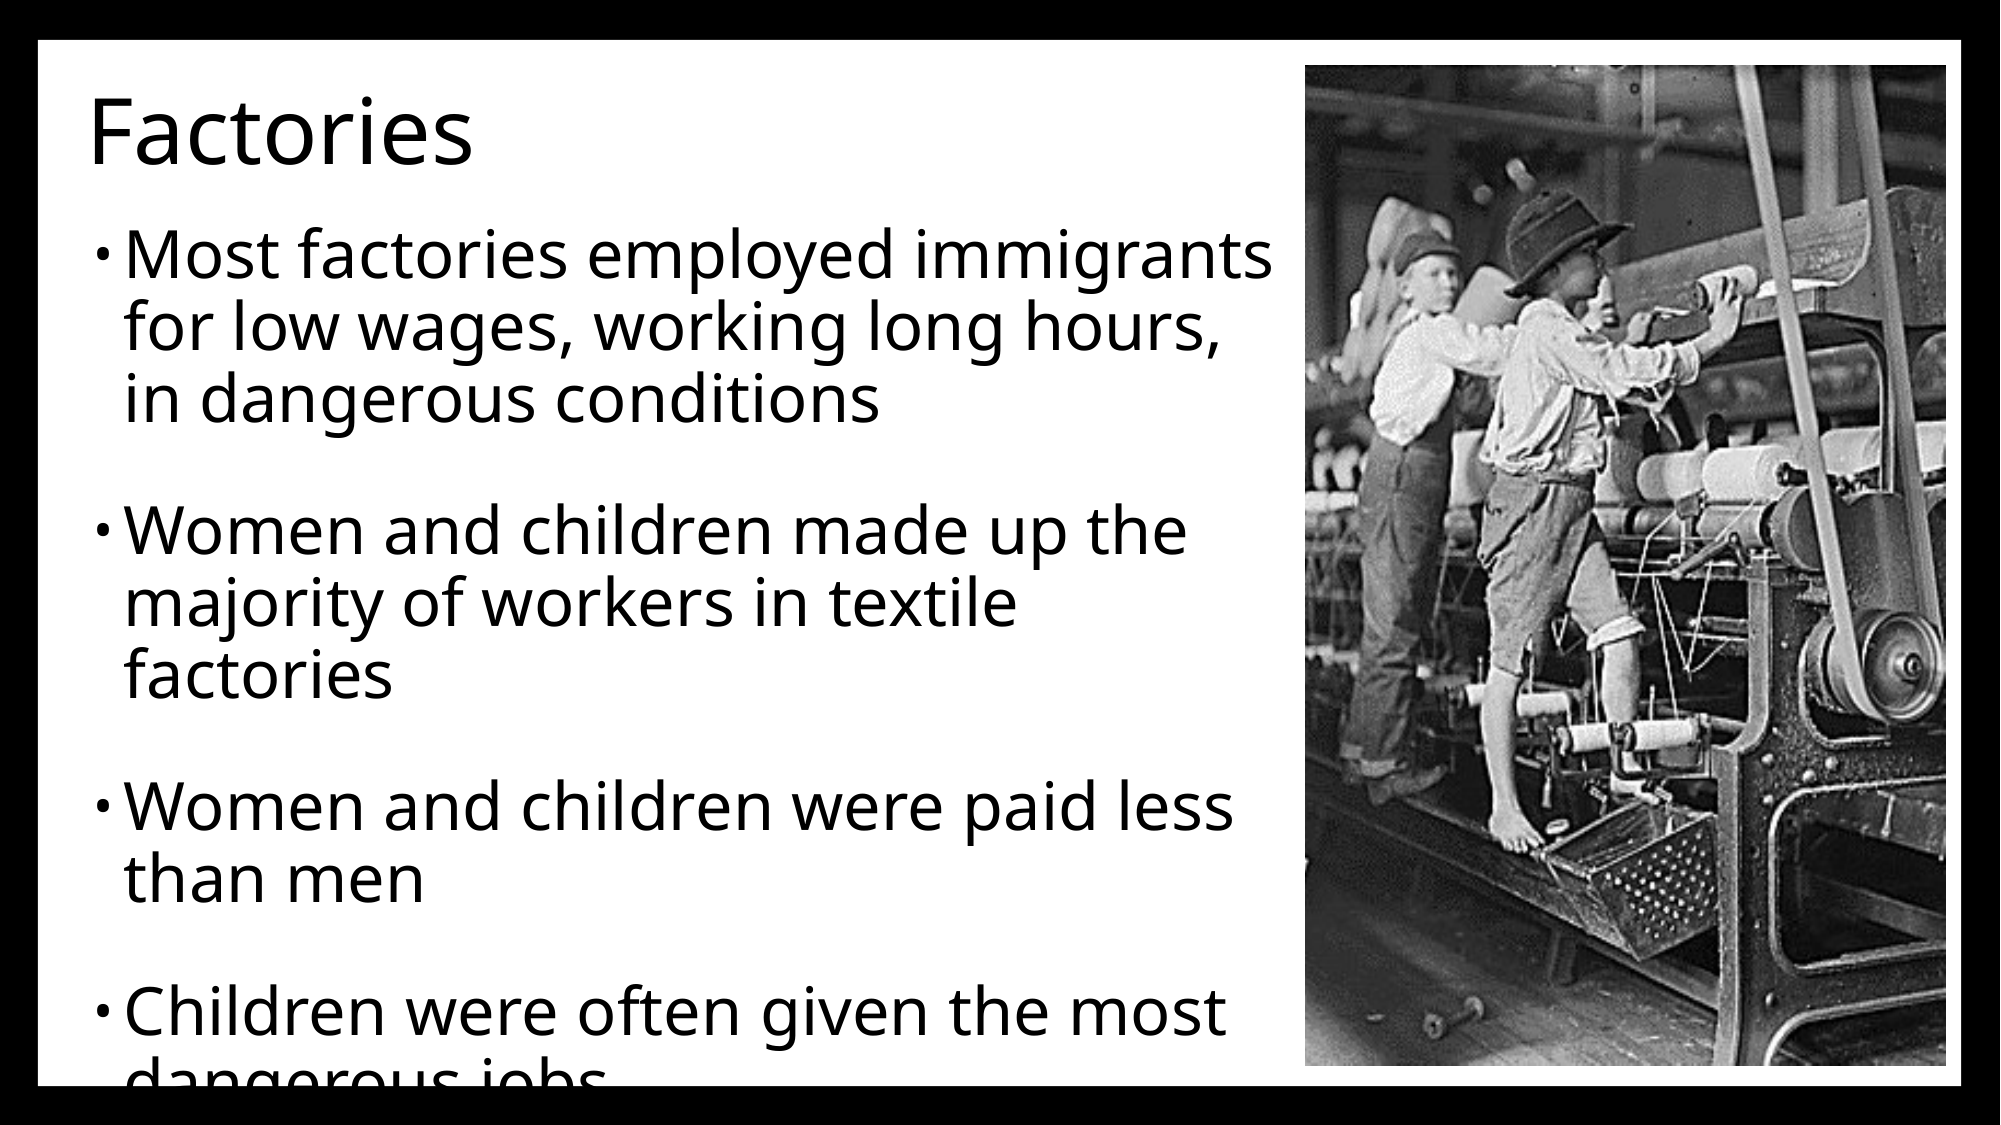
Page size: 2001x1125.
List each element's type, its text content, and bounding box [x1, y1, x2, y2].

title Factories [71, 23, 1822, 181]
picture [1304, 65, 1947, 1067]
list Most factories employed immigrants for low wages, working long hours, in dangerous conditions Women and children made up the majority of workers in textile factories Women and children were paid less than men Children were often given the most dangerous jobs [71, 181, 1299, 998]
